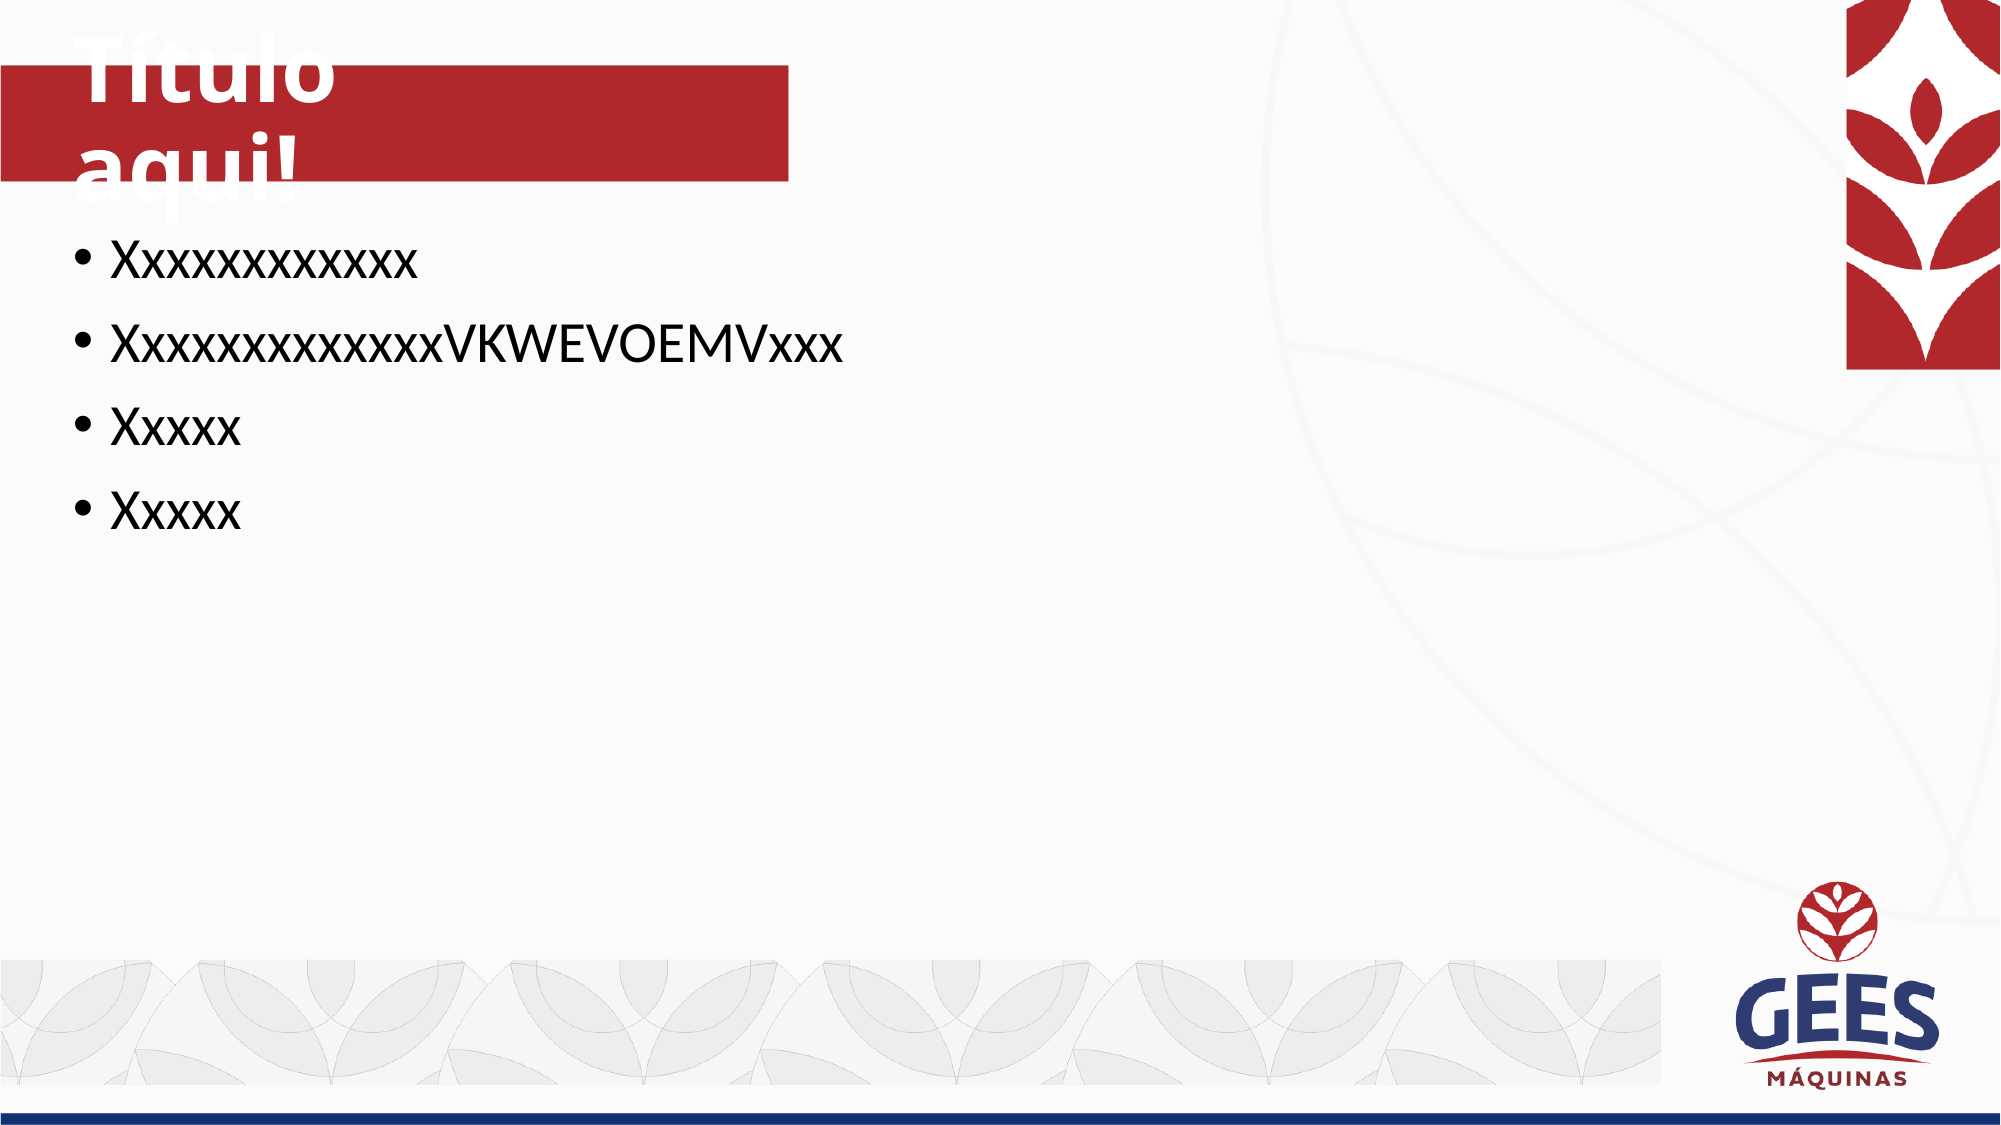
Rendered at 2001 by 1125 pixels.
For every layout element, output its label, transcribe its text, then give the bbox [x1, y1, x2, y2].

list Xxxxxxxxxxxx XxxxxxxxxxxxxVKWEVOEMVxxx Xxxxx Xxxxx [57, 220, 1814, 905]
picture [0, 0, 2001, 1125]
title Título aqui! [57, 59, 522, 185]
